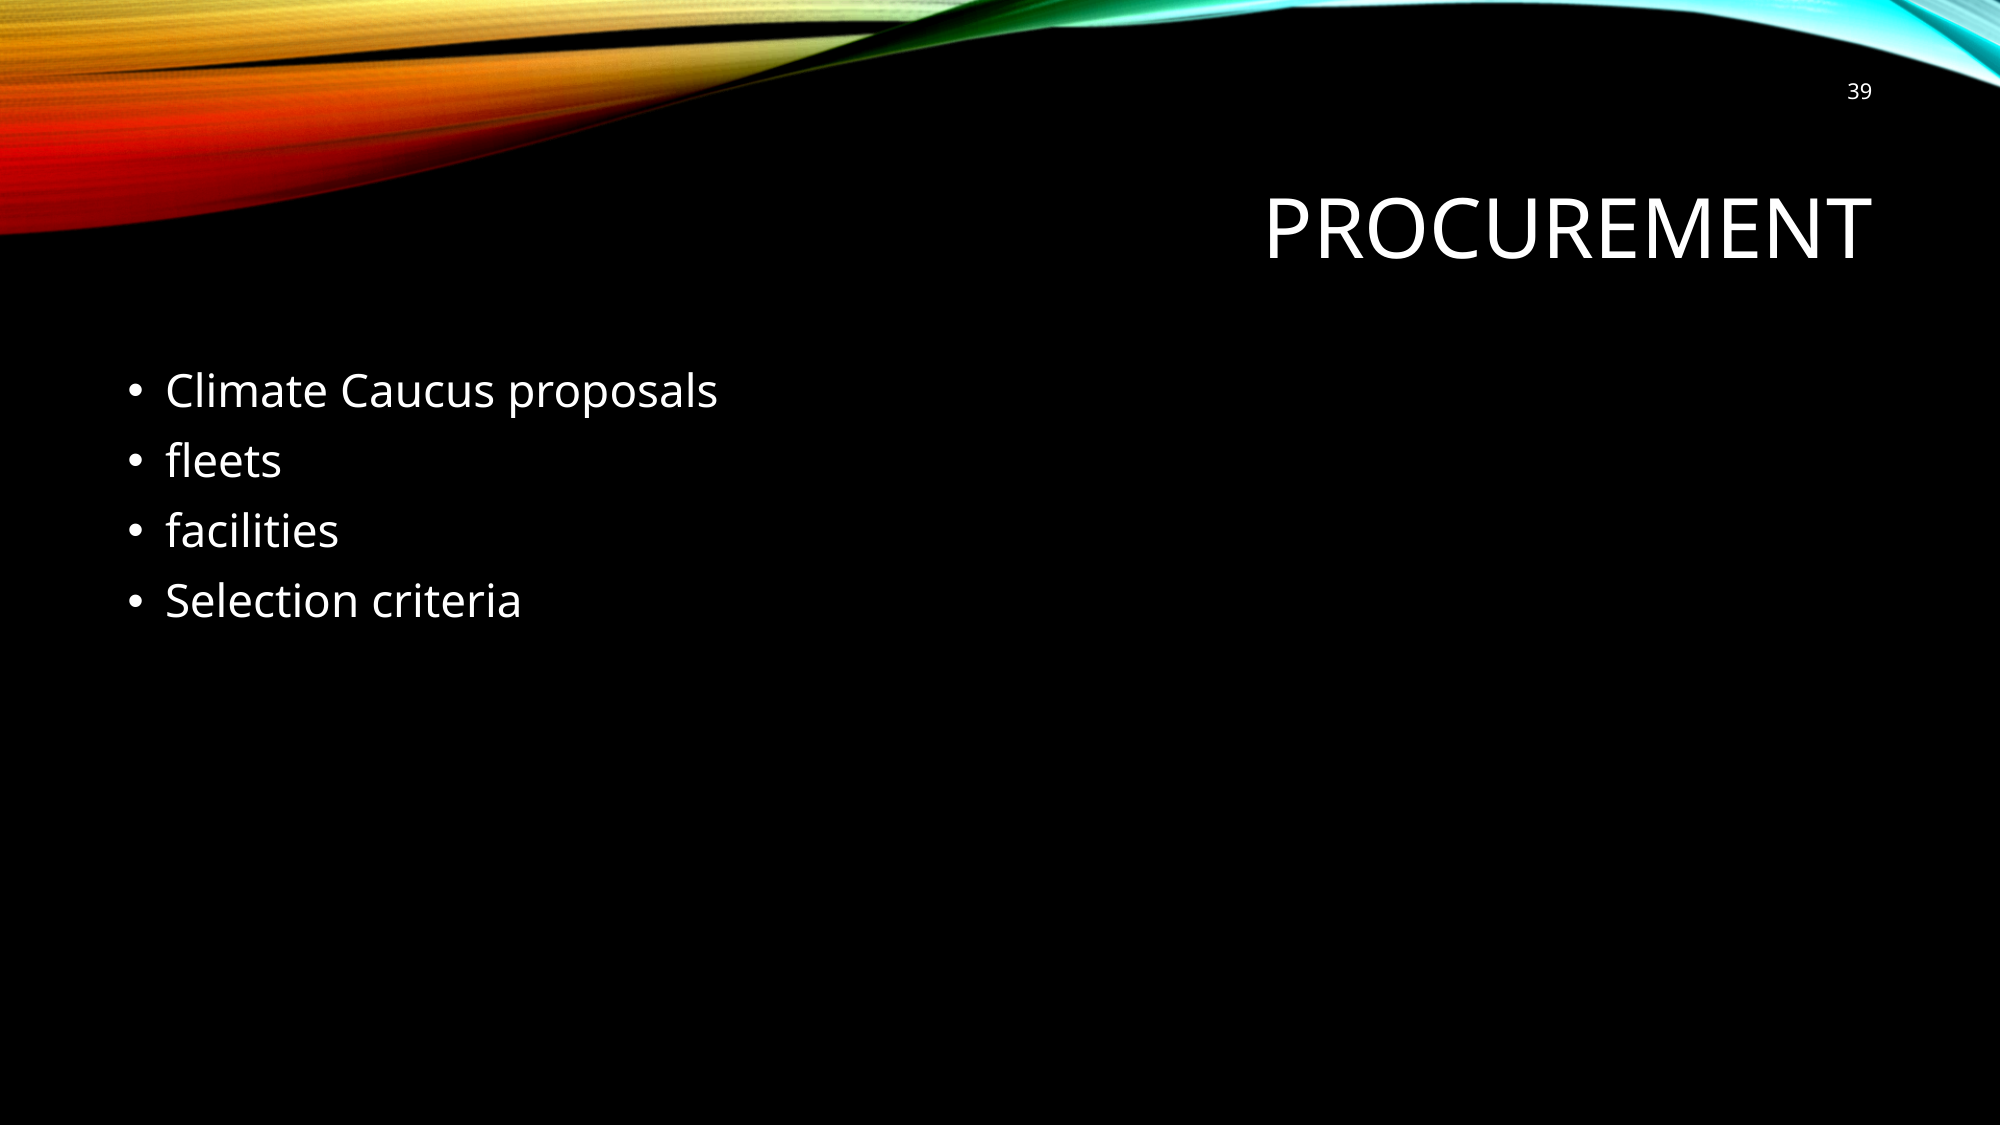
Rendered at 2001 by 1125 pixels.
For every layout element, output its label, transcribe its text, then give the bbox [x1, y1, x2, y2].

title Procurement [474, 125, 1888, 338]
picture [0, 0, 2000, 237]
list Climate Caucus proposals fleets facilities Selection criteria [112, 360, 1888, 1021]
slide_number 39 [1437, 62, 1888, 123]
